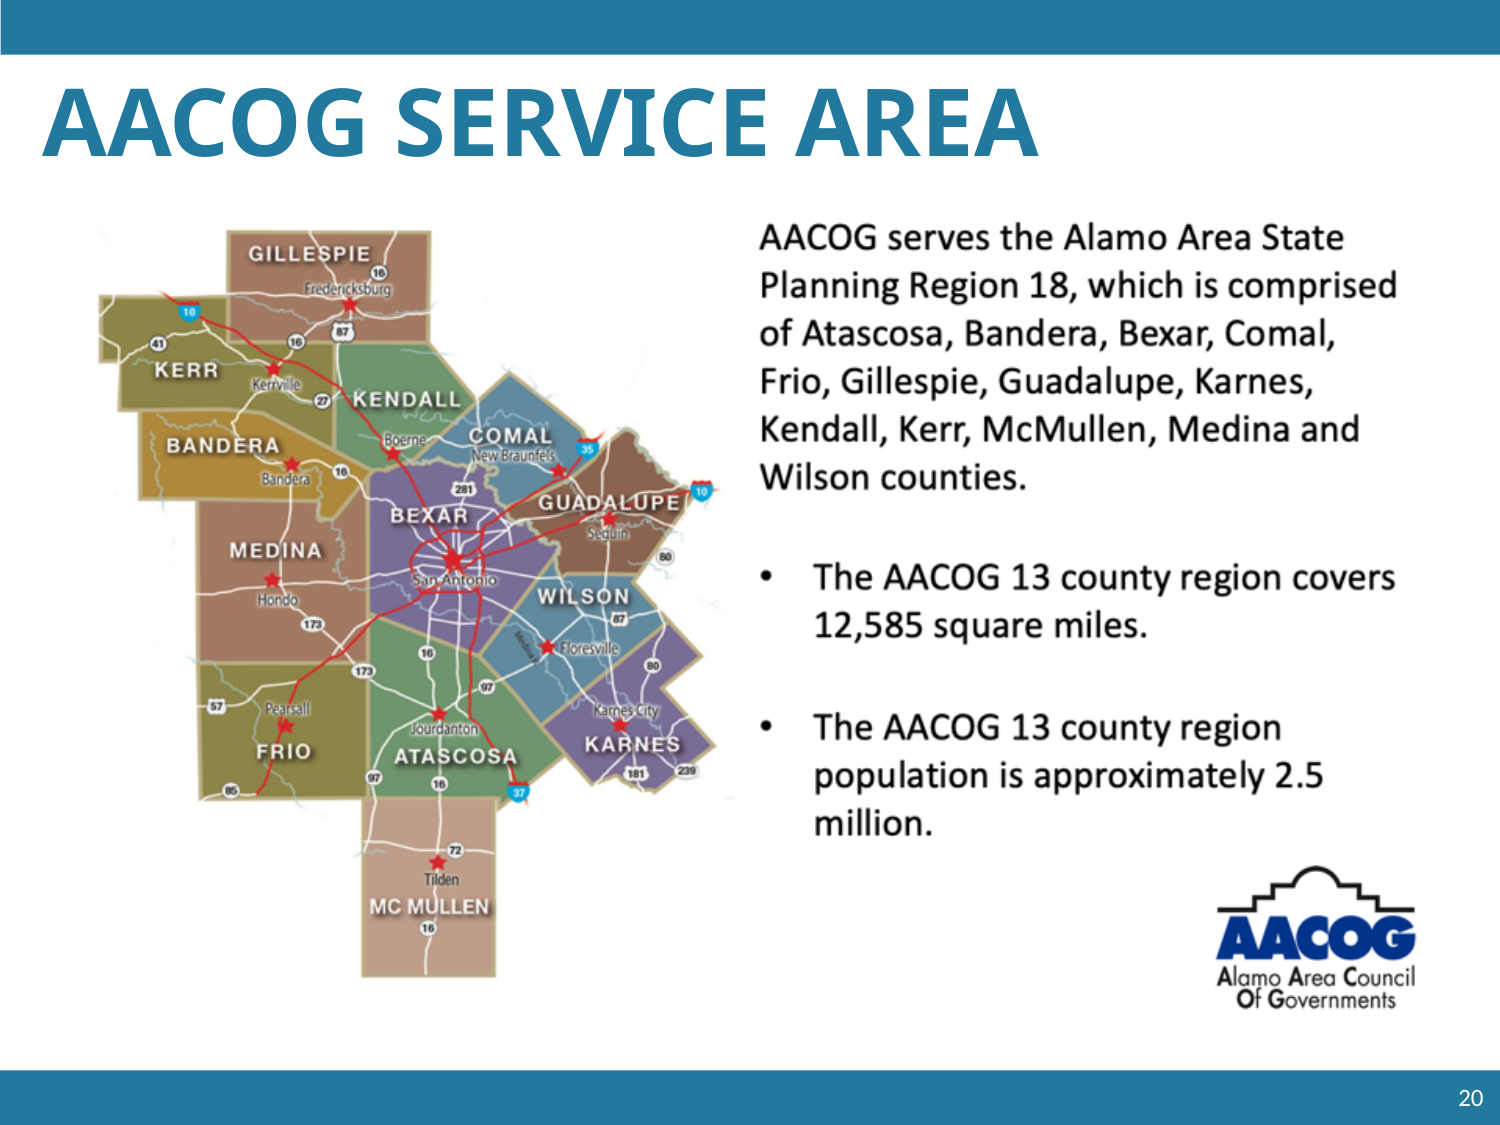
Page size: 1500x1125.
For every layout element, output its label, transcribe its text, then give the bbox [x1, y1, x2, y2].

picture [46, 184, 1454, 1033]
slide_number 20 [1161, 1078, 1499, 1114]
text_box AACOG SERVICE AREA [27, 55, 1055, 183]
